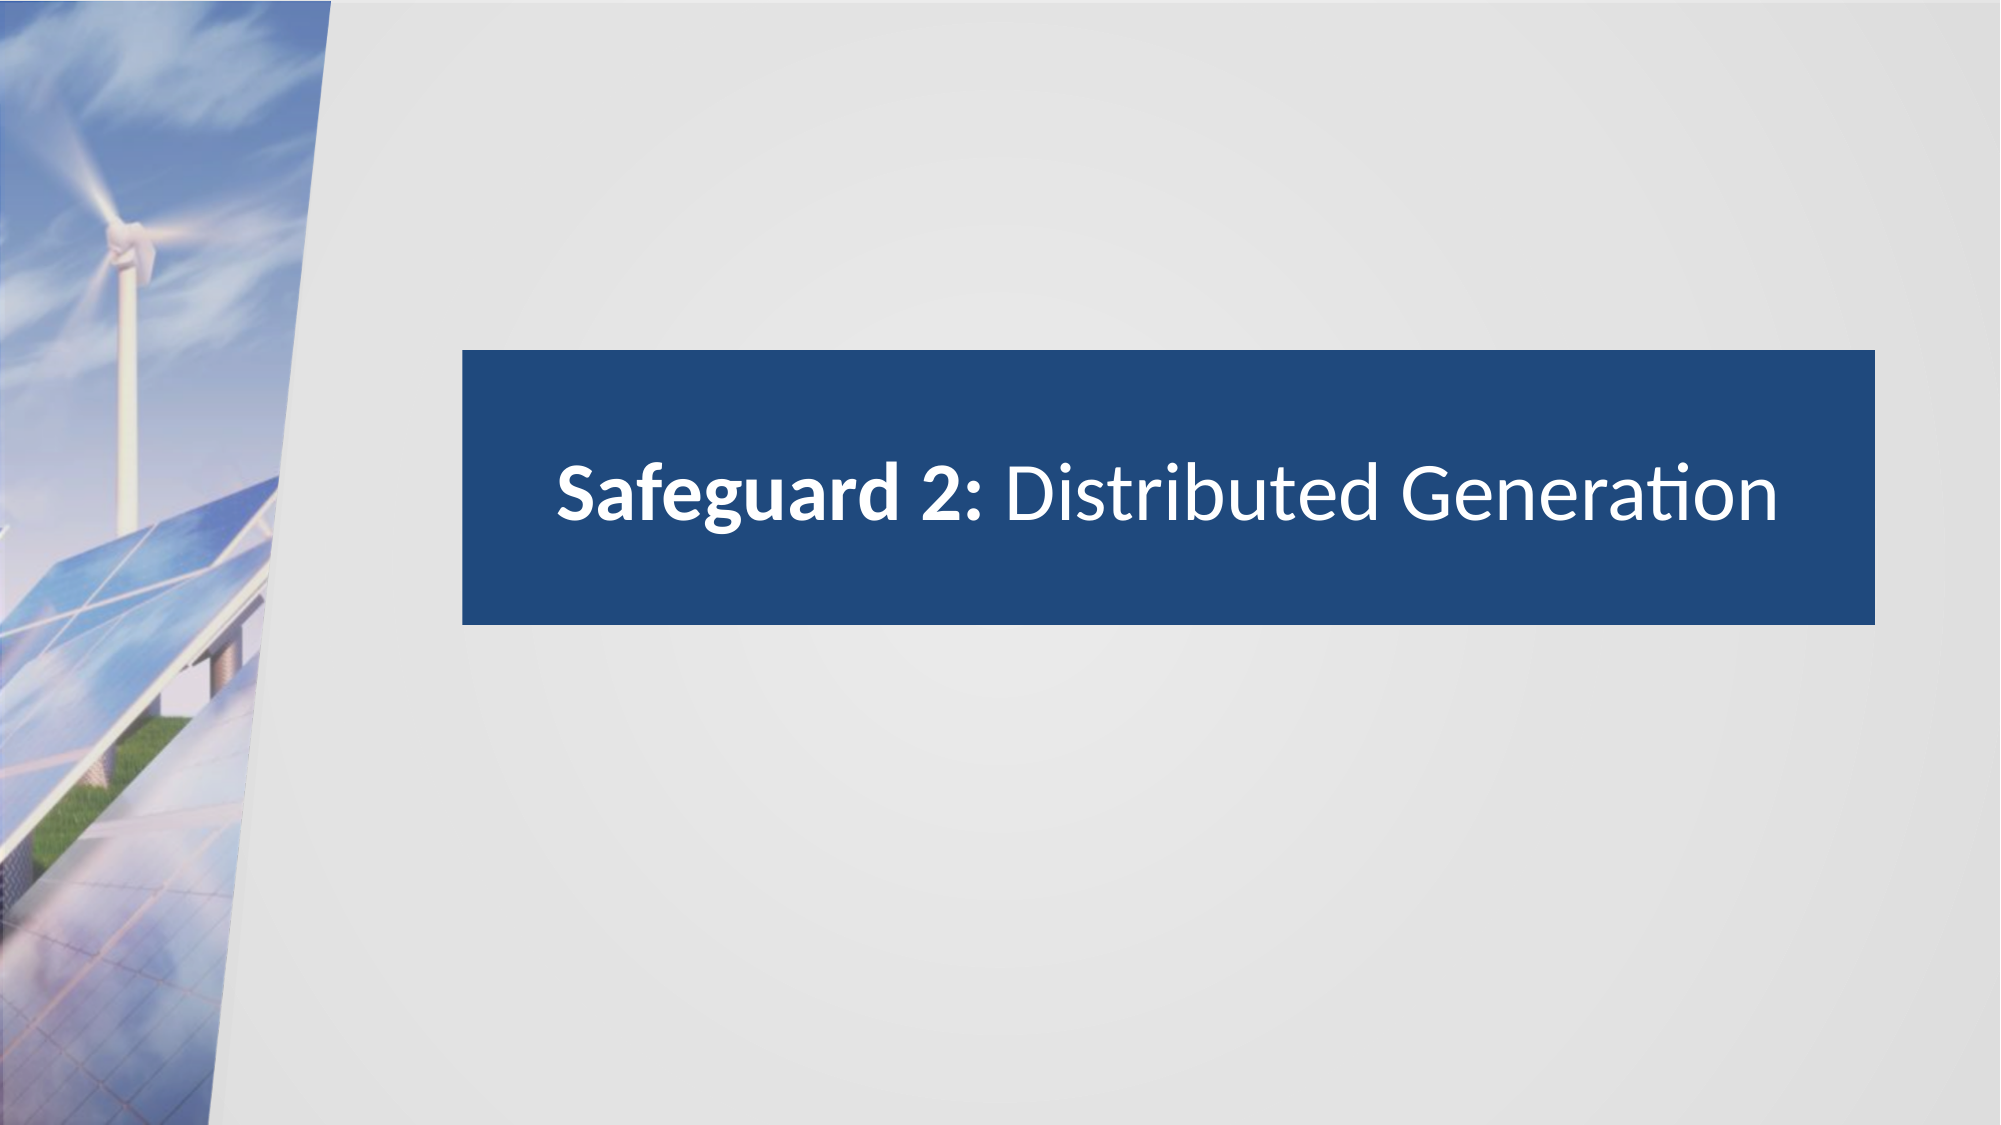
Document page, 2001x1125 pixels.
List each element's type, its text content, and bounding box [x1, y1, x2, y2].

picture [0, 1, 331, 1125]
text_box Safeguard 2: Distributed Generation [462, 350, 1875, 625]
text_box [333, 1, 2000, 1125]
